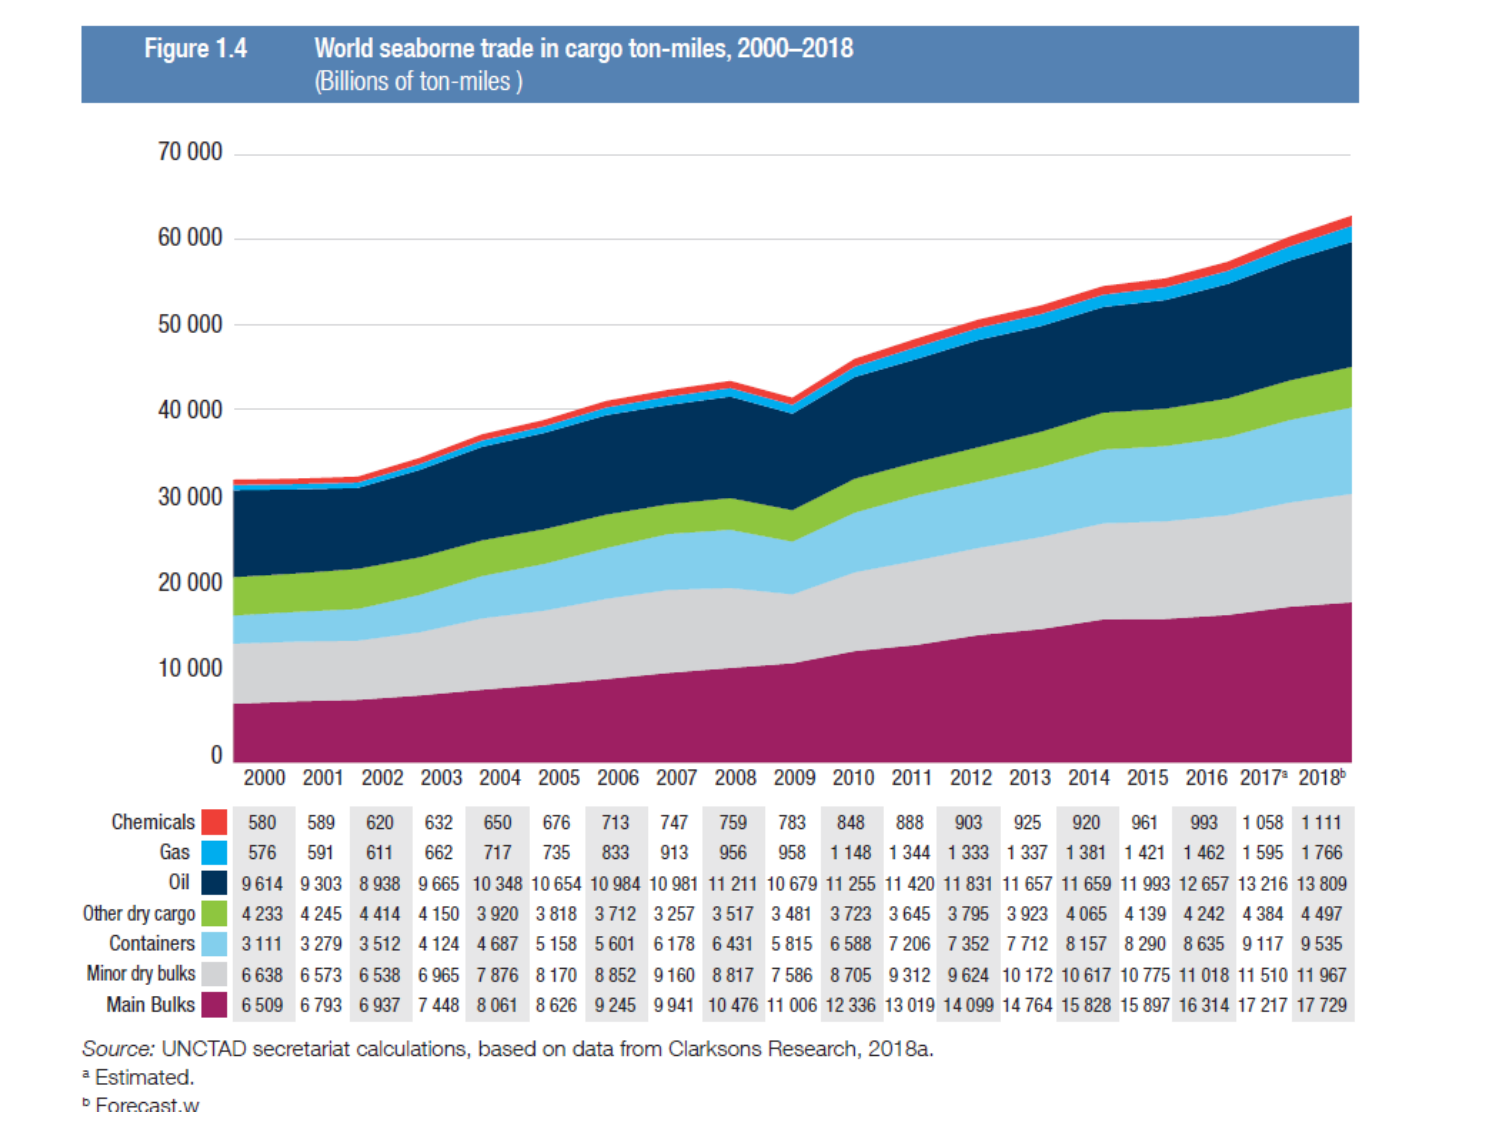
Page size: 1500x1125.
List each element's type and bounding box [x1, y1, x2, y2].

picture [76, 18, 1365, 1112]
